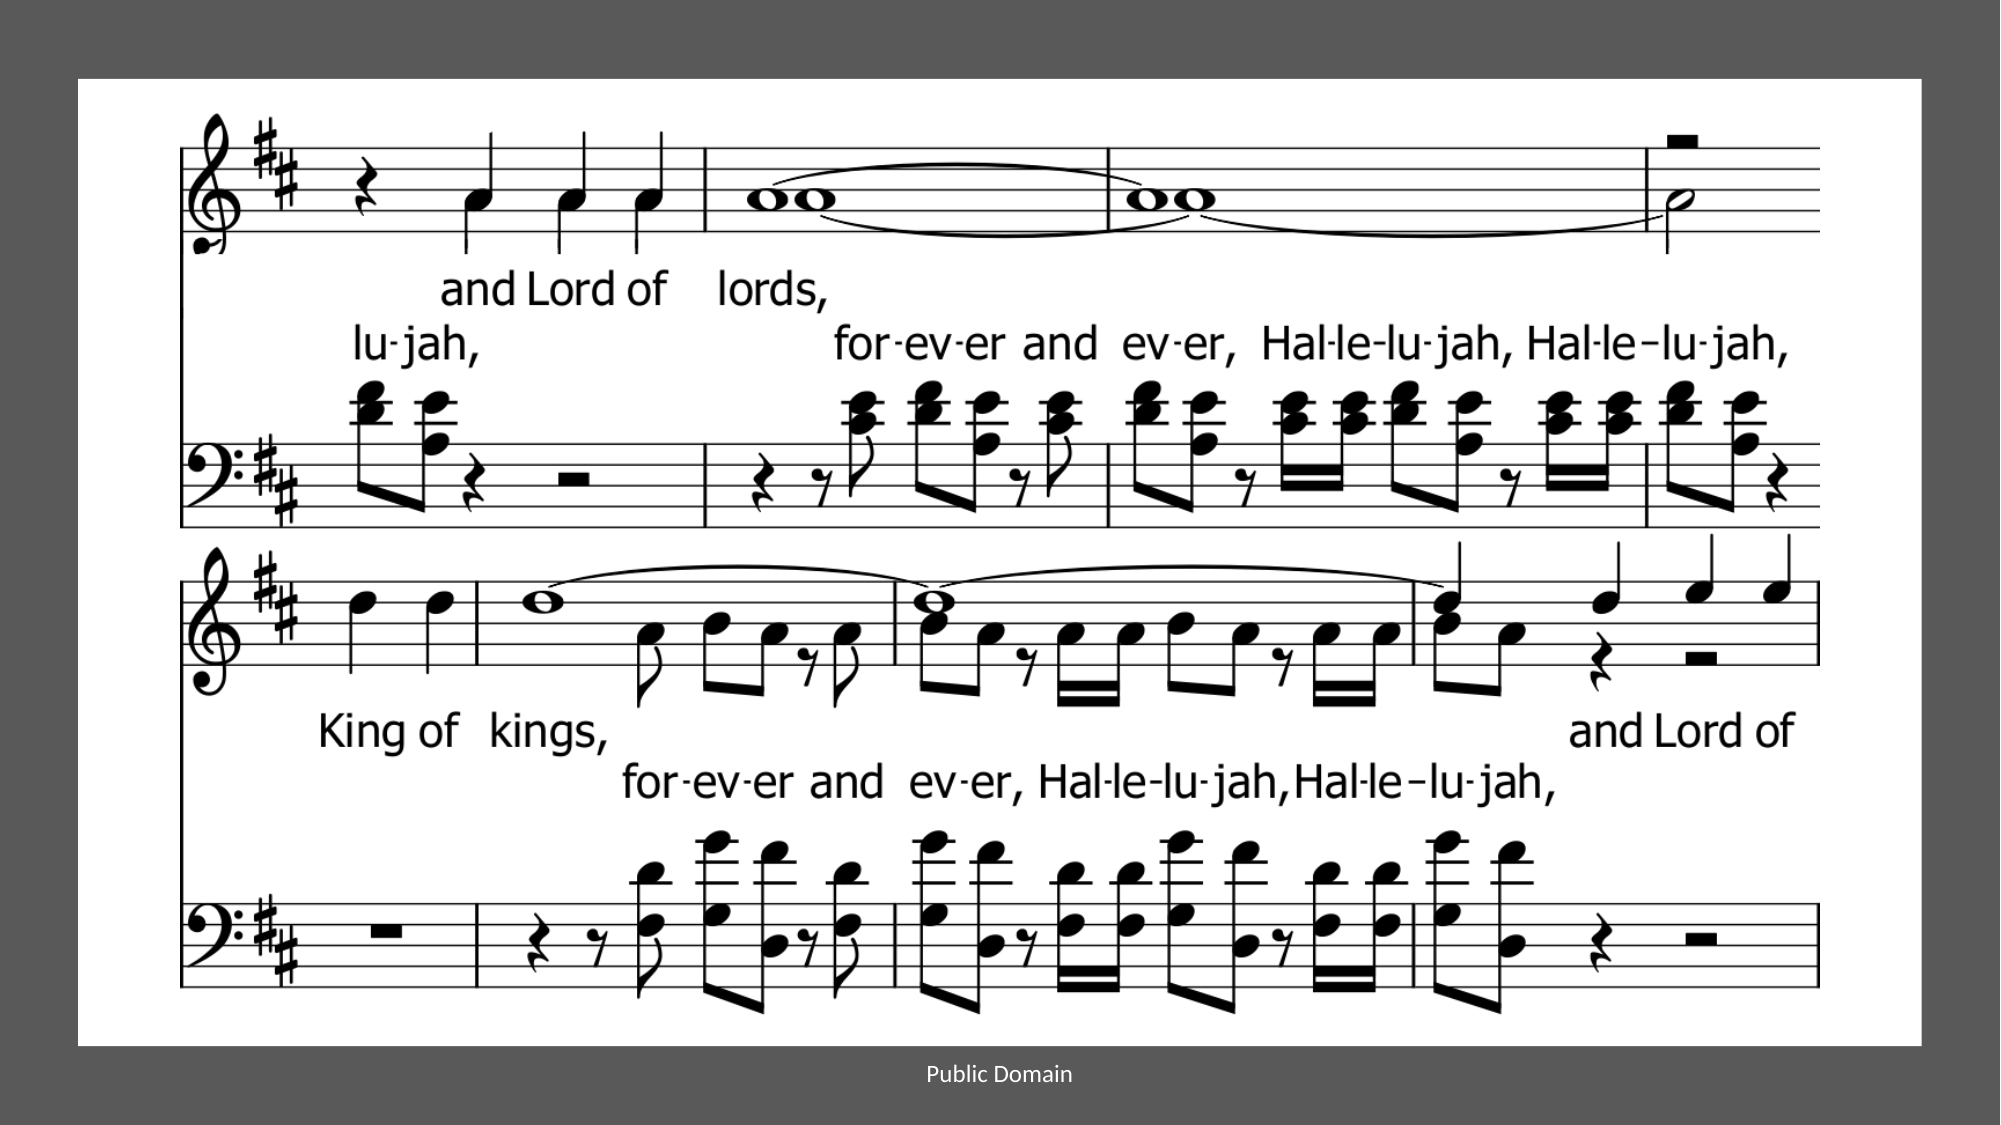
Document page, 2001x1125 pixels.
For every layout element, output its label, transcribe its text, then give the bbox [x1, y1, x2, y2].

footer Public Domain [662, 1042, 1338, 1103]
picture [180, 105, 1820, 1020]
text_box [77, 78, 1923, 1047]
text_box [0, 0, 2000, 1125]
